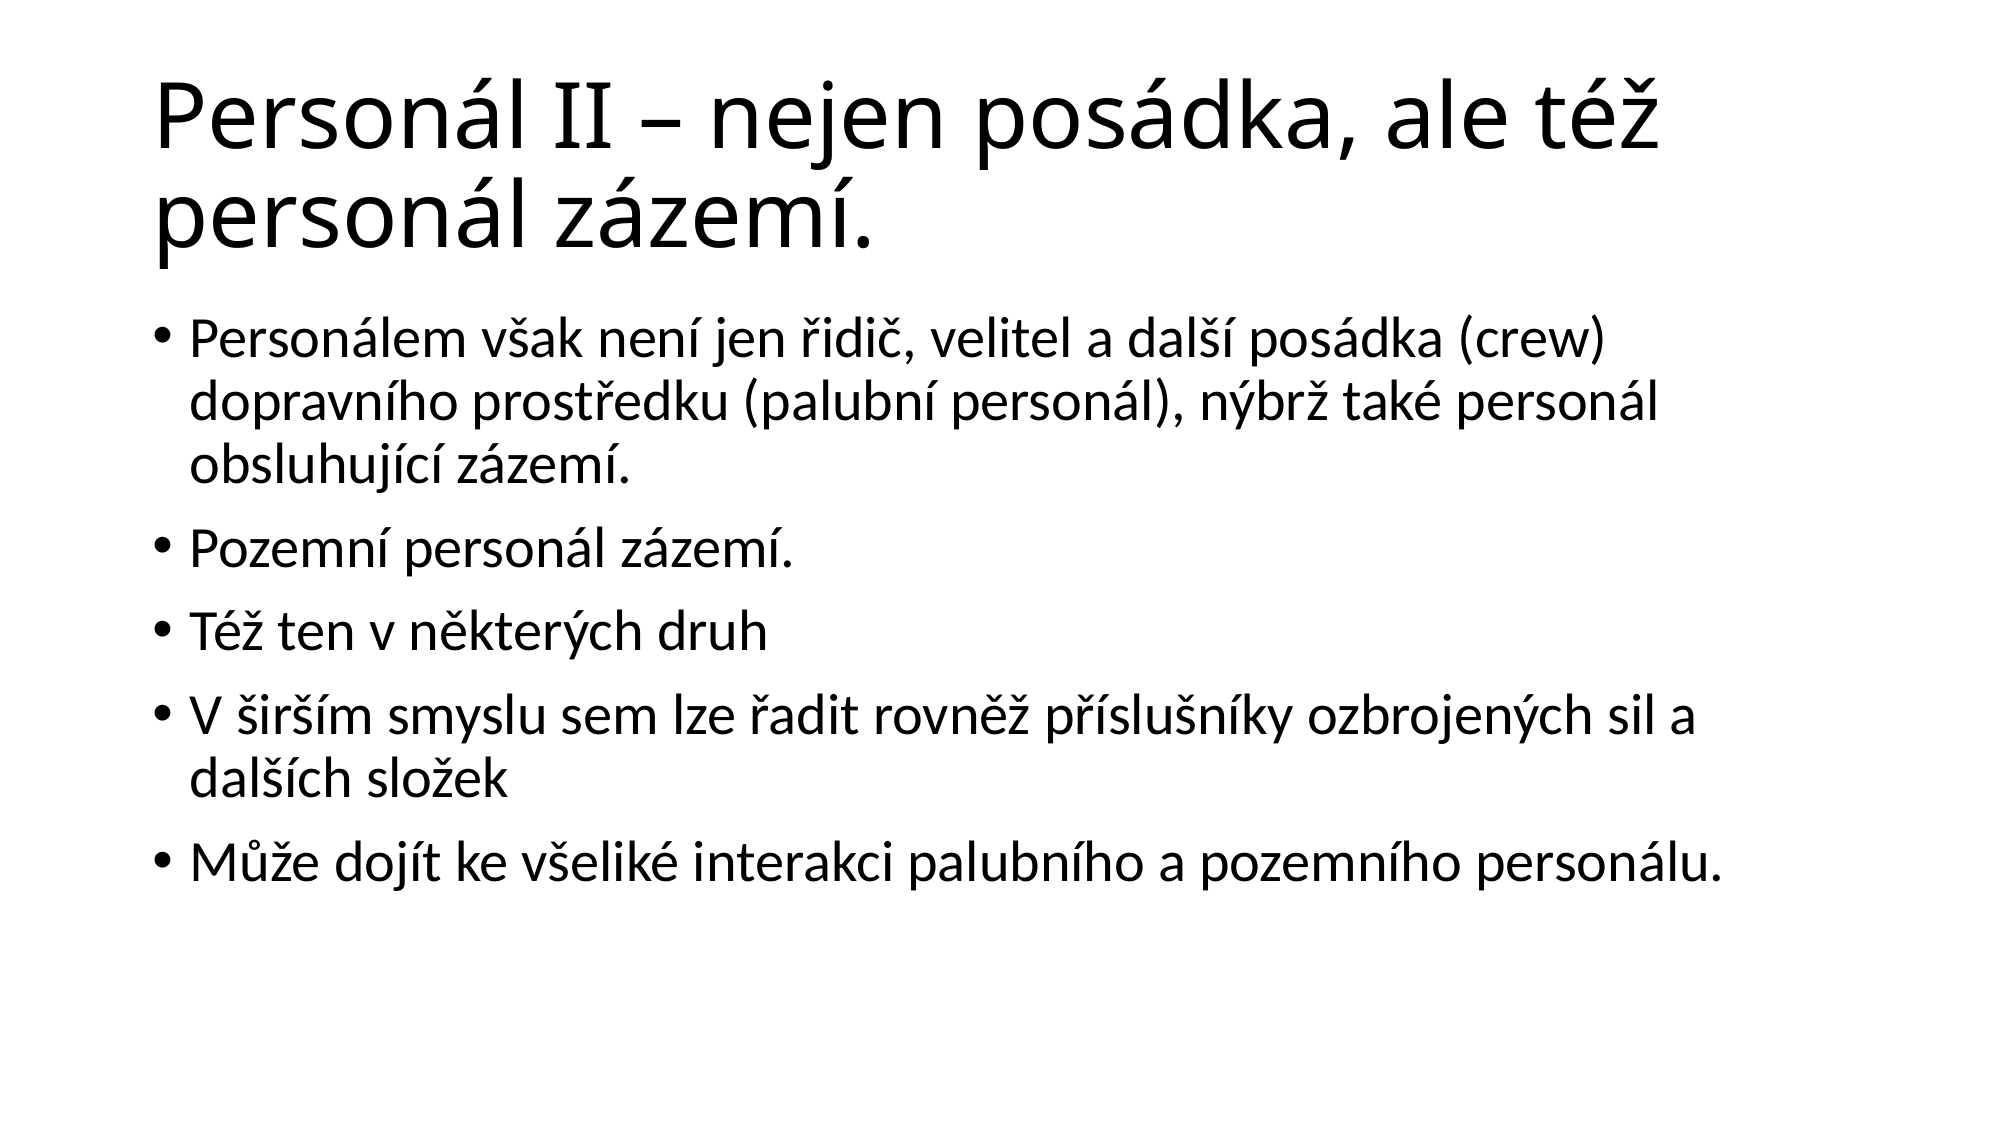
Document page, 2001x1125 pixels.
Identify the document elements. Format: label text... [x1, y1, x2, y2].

list Personálem však není jen řidič, velitel a další posádka (crew) dopravního prostředku (palubní personál), nýbrž také personál obsluhující zázemí. Pozemní personál zázemí. Též ten v některých druh V širším smyslu sem lze řadit rovněž příslušníky ozbrojených sil a dalších složek Může dojít ke všeliké interakci palubního a pozemního personálu. [137, 299, 1863, 1014]
title Personál II – nejen posádka, ale též personál zázemí. [137, 59, 1863, 278]
